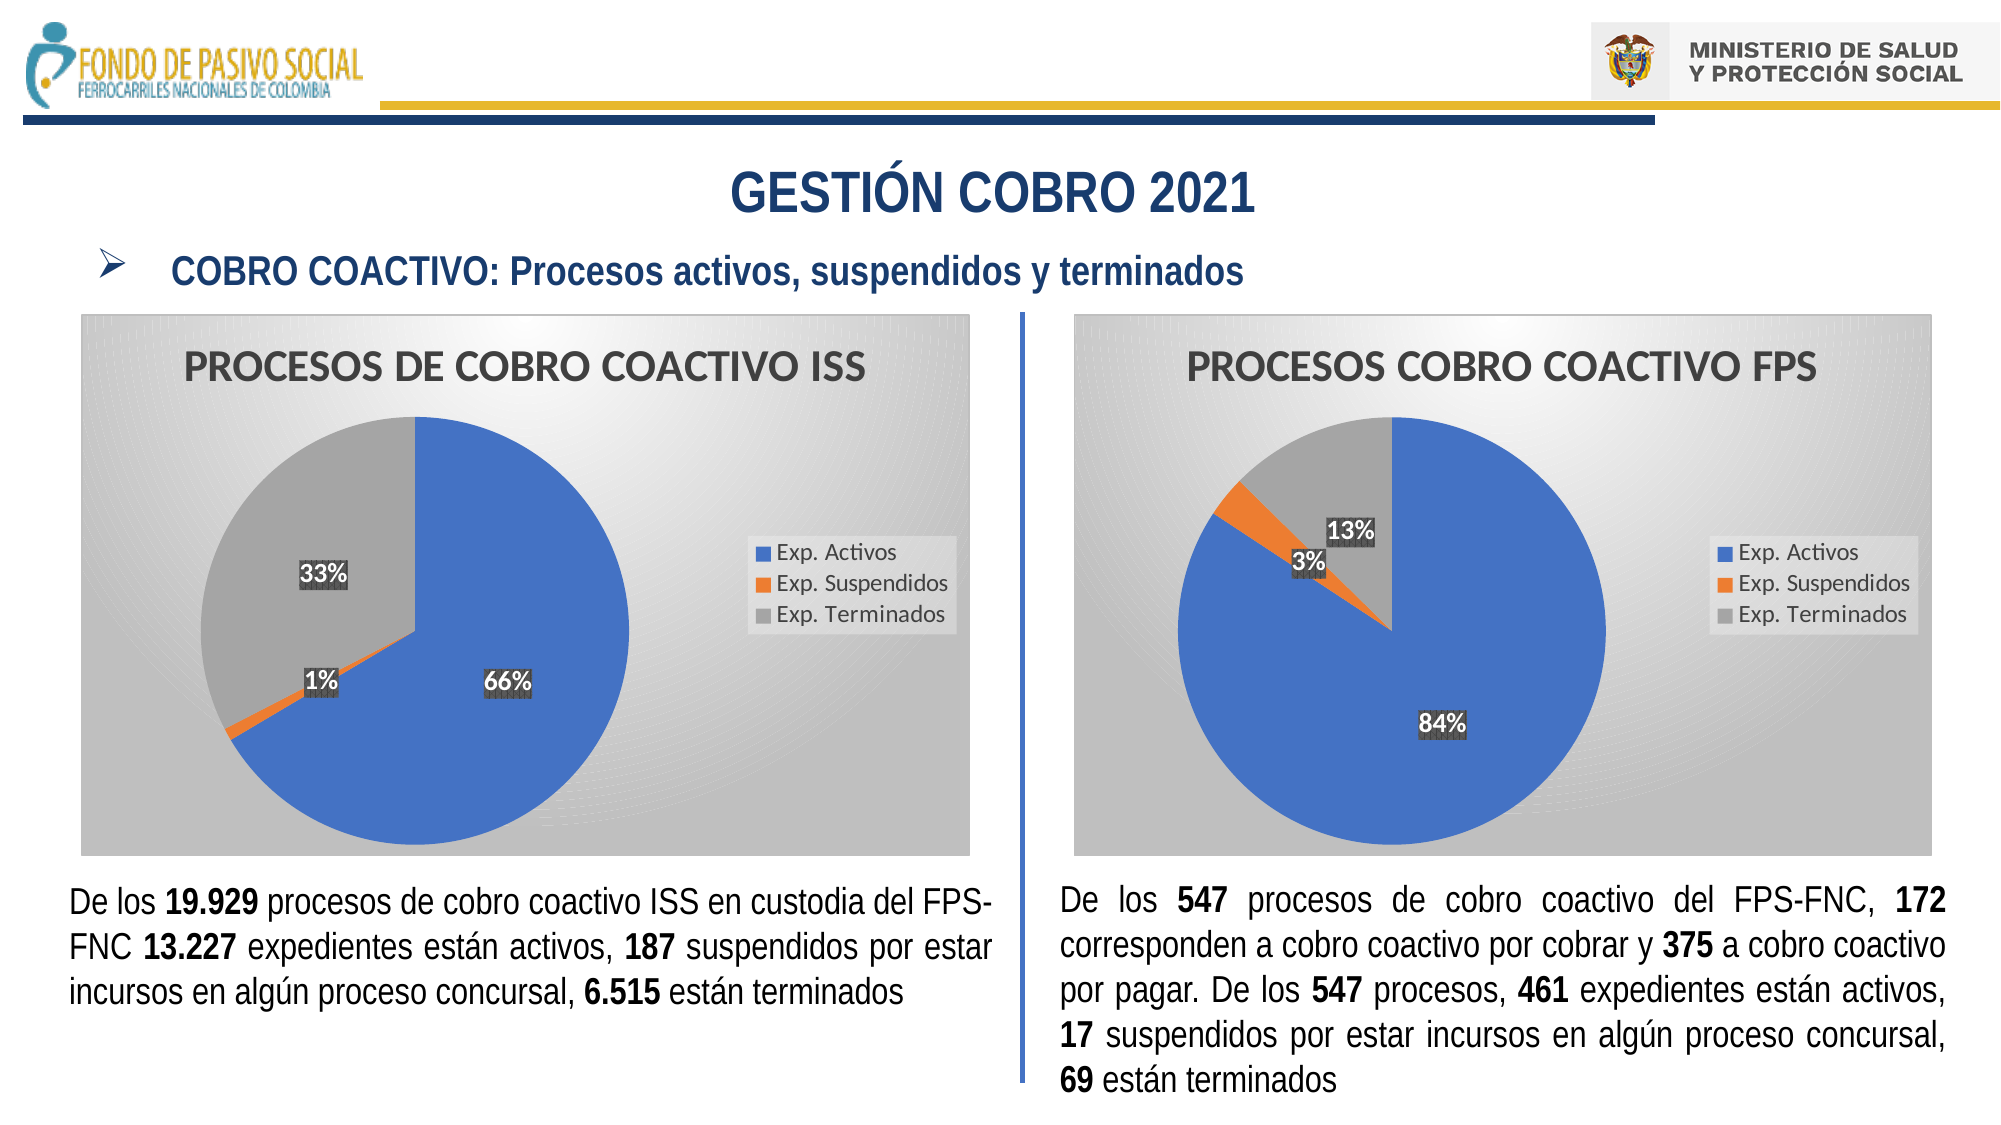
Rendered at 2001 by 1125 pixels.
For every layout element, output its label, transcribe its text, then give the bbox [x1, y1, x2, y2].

picture [26, 22, 363, 109]
chart [1073, 314, 1932, 857]
text_box De los 19.929 procesos de cobro coactivo ISS en custodia del FPS-FNC 13.227 expedientes están activos, 187 suspendidos por estar incursos en algún proceso concursal, 6.515 están terminados [54, 869, 1008, 1020]
picture [1591, 22, 2000, 100]
text_box De los 547 procesos de cobro coactivo del FPS-FNC, 172 corresponden a cobro coactivo por cobrar y 375 a cobro coactivo por pagar. De los 547 procesos, 461 expedientes están activos, 17 suspendidos por estar incursos en algún proceso concursal, 69 están terminados [1045, 867, 1962, 1108]
chart [81, 313, 970, 857]
text_box COBRO COACTIVO: Procesos activos, suspendidos y terminados [81, 235, 1783, 301]
text_box GESTIÓN COBRO 2021 [711, 138, 1288, 248]
